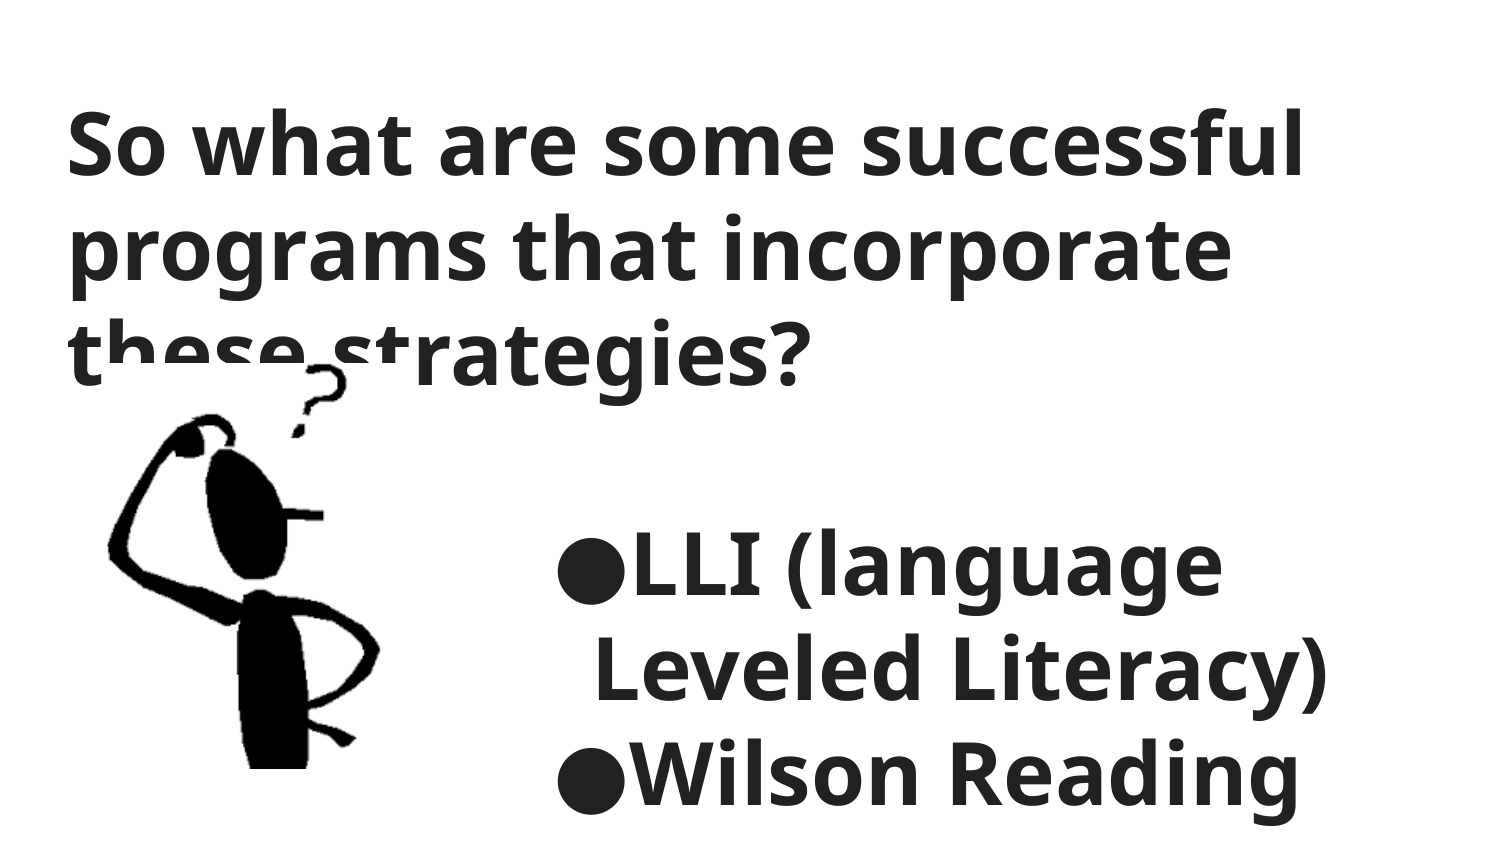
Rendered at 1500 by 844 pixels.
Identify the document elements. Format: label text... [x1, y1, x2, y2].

title So what are some successful programs that incorporate these strategies? LLI (language Leveled Literacy) Wilson Reading System [51, 72, 1449, 308]
picture [107, 363, 413, 769]
